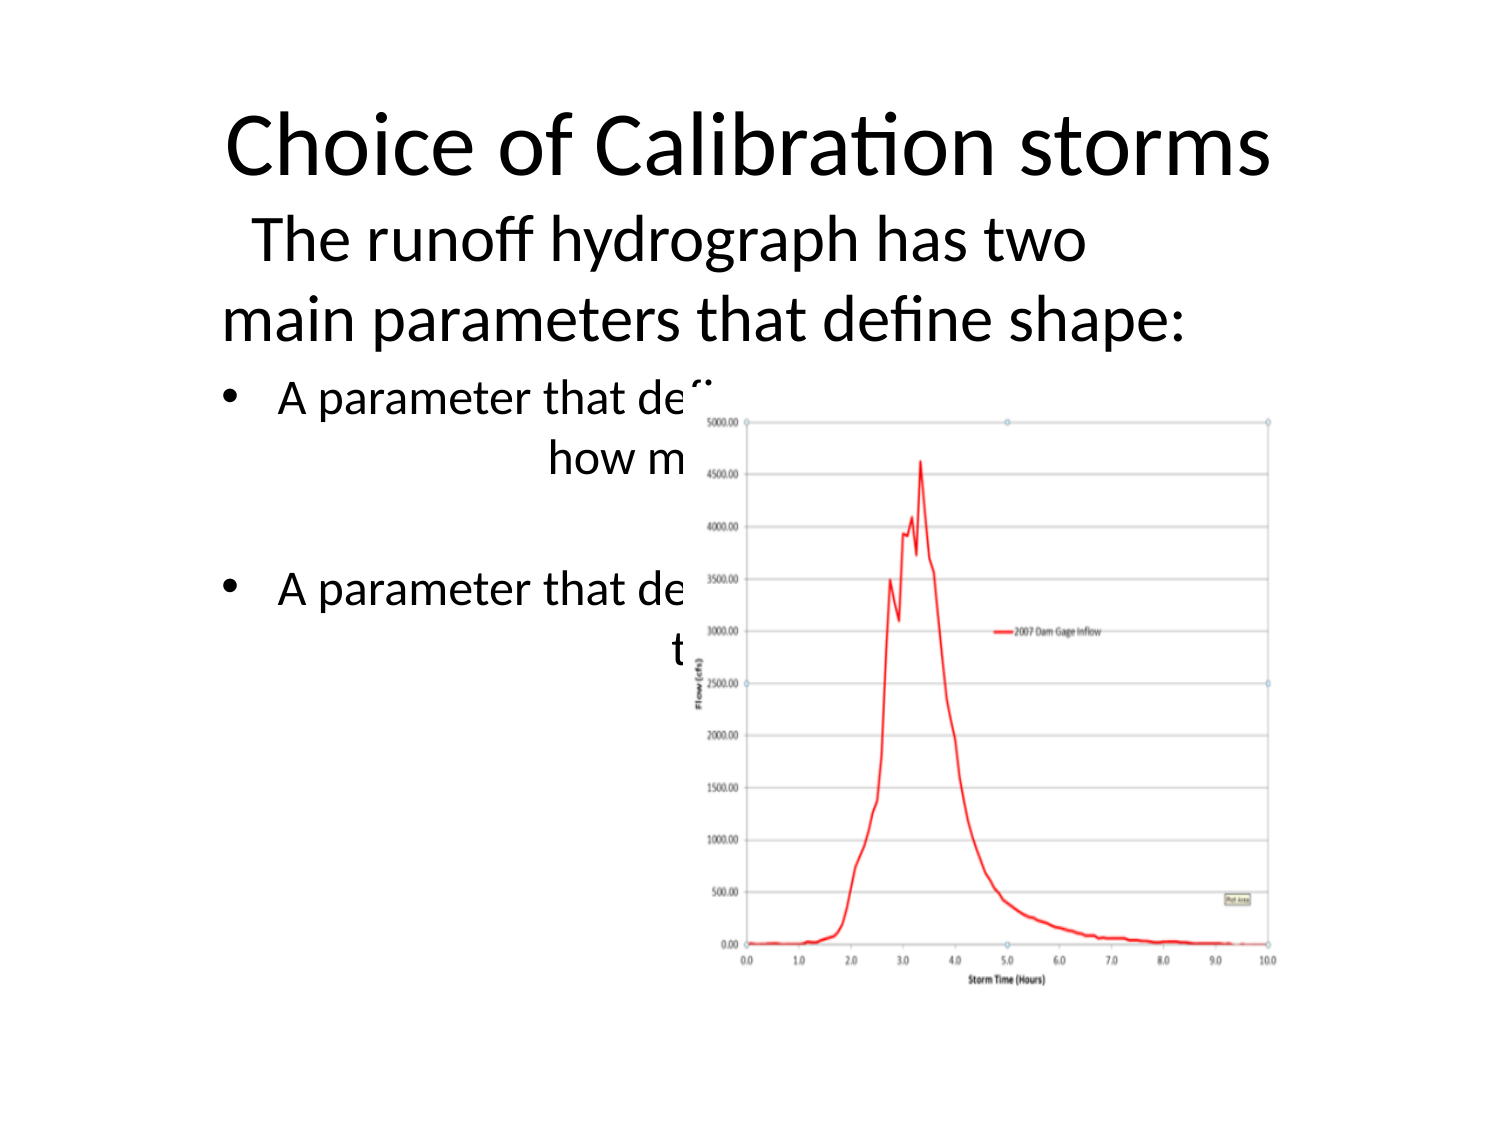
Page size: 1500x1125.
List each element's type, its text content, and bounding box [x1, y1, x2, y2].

title Choice of Calibration storms [75, 45, 1425, 233]
picture [683, 387, 1299, 1001]
list The runoff hydrograph has two main parameters that define shape: A parameter that defines how much rain runs off (runoff volume) A parameter that defines time of peak (runoff temporal shape) [206, 187, 1219, 763]
